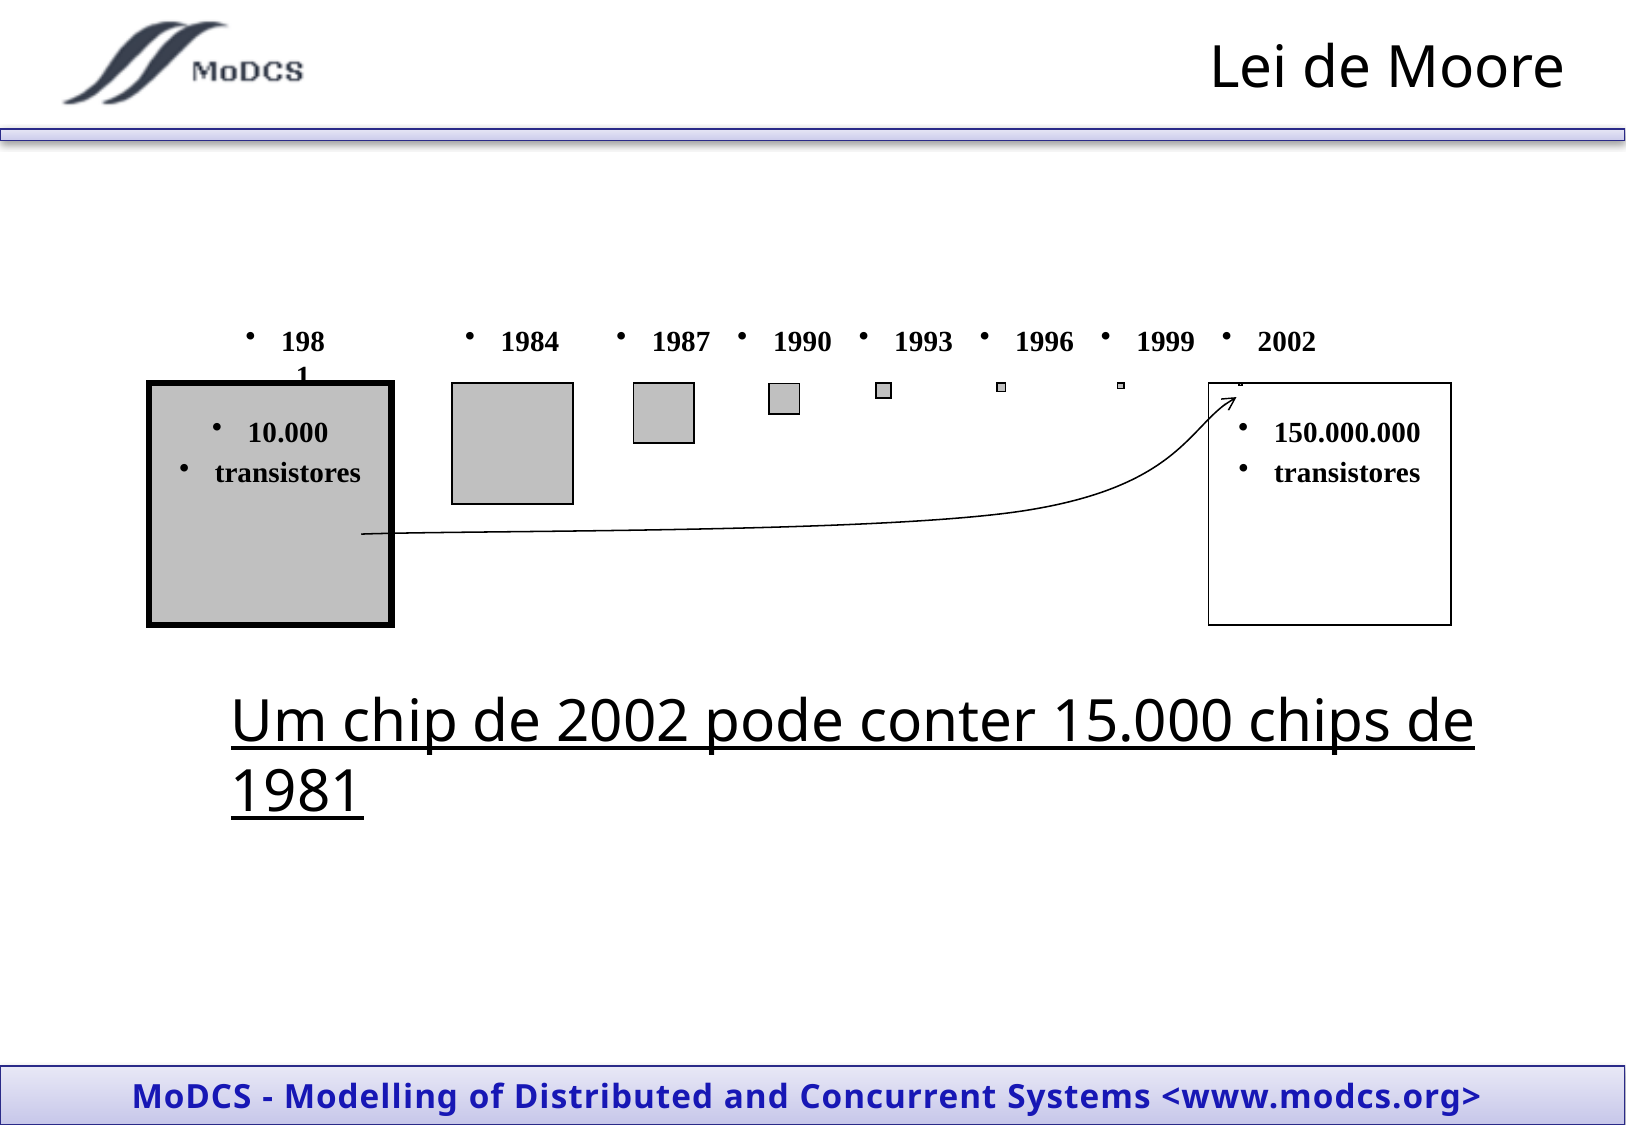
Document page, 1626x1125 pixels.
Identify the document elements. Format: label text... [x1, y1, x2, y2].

text_box [875, 383, 891, 398]
text_box 1996 [966, 322, 1087, 383]
text_box 1999 [1087, 322, 1208, 383]
text_box 150.000.000 transistores [1208, 413, 1451, 504]
text_box [451, 383, 573, 504]
text_box [633, 383, 695, 444]
text_box 1990 [724, 322, 845, 383]
text_box 2002 [1208, 322, 1330, 382]
text_box 1987 [603, 322, 724, 383]
text_box [1208, 382, 1451, 413]
text_box Um chip de 2002 pode conter 15.000 chips de 1981 [93, 675, 1510, 849]
picture [0, 0, 390, 128]
text_box [769, 383, 800, 414]
text_box 10.000 transistores [149, 413, 392, 504]
text_box [149, 504, 392, 625]
text_box 1993 [845, 322, 966, 383]
title Lei de Moore [390, 0, 1581, 130]
text_box [1208, 504, 1451, 625]
text_box [1117, 383, 1124, 389]
text_box 1984 [451, 322, 573, 383]
text_box 1981 [240, 322, 331, 383]
text_box [361, 397, 1237, 535]
text_box [996, 383, 1006, 392]
text_box [149, 382, 392, 413]
